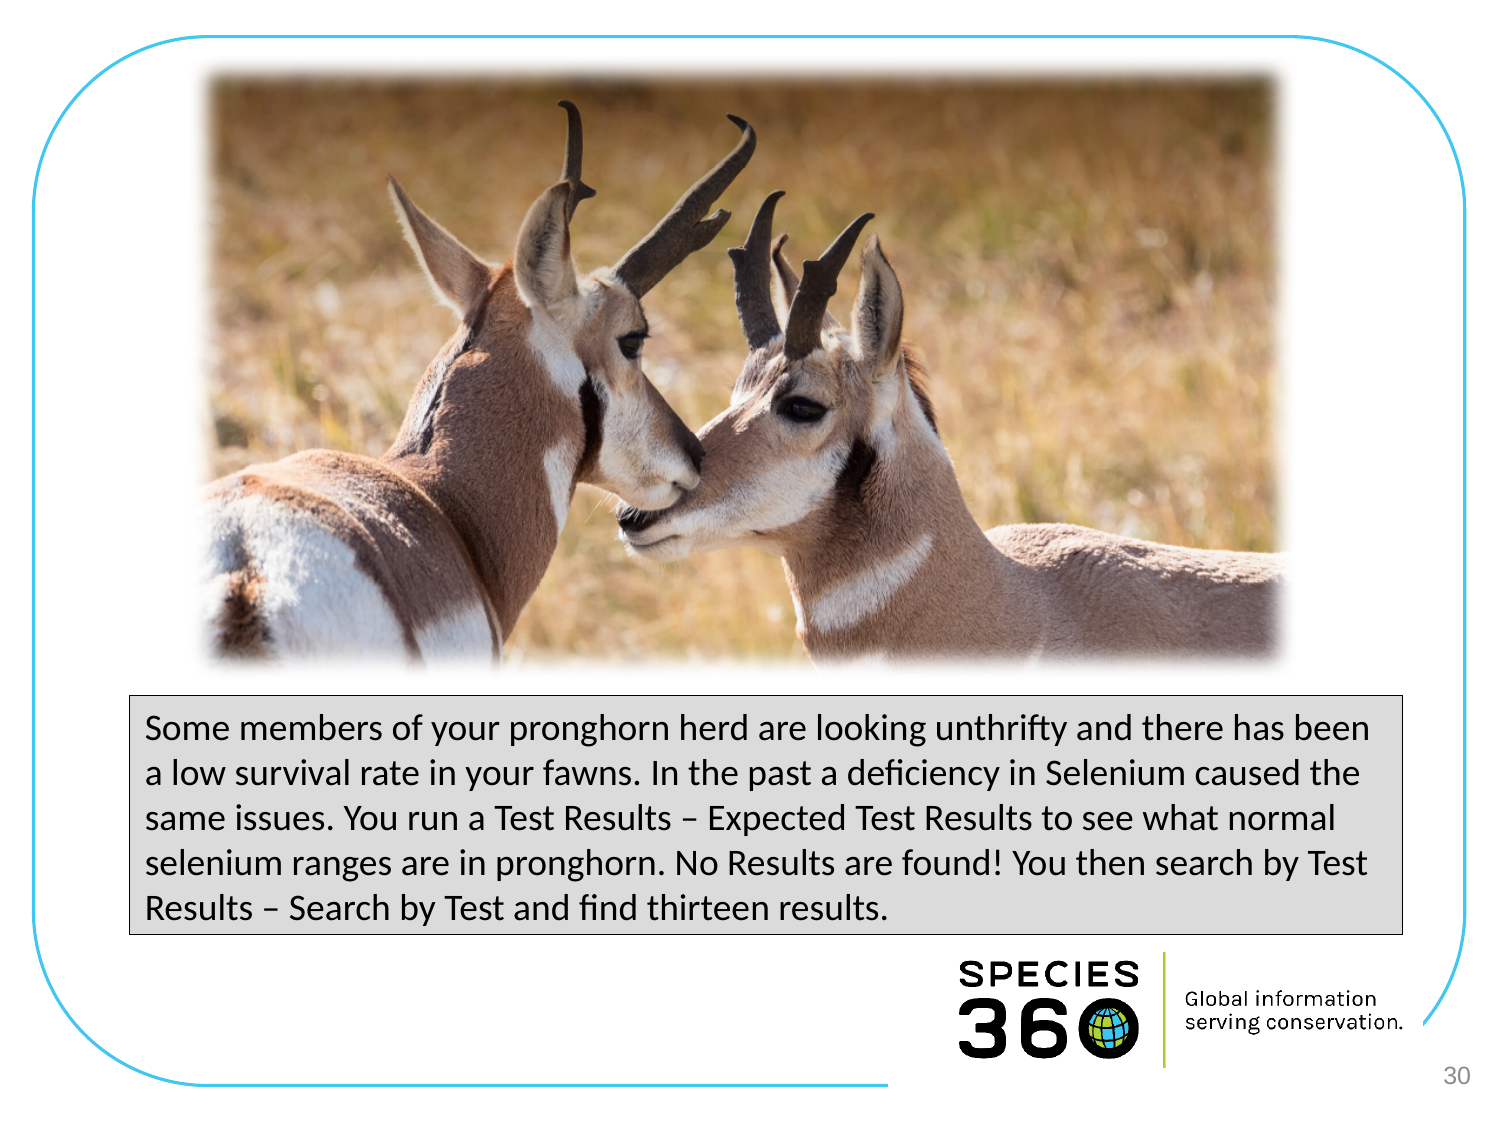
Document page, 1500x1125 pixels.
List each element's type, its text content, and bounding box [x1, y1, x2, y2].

slide_number 30 [1148, 1044, 1487, 1105]
text_box Some members of your pronghorn herd are looking unthrifty and there has been a low survival rate in your fawns. In the past a deficiency in Selenium caused the same issues. You run a Test Results – Expected Test Results to see what normal selenium ranges are in pronghorn. No Results are found! You then search by Test Results – Search by Test and find thirteen results. [129, 695, 1403, 935]
picture [189, 55, 1298, 679]
picture [954, 944, 1407, 1075]
